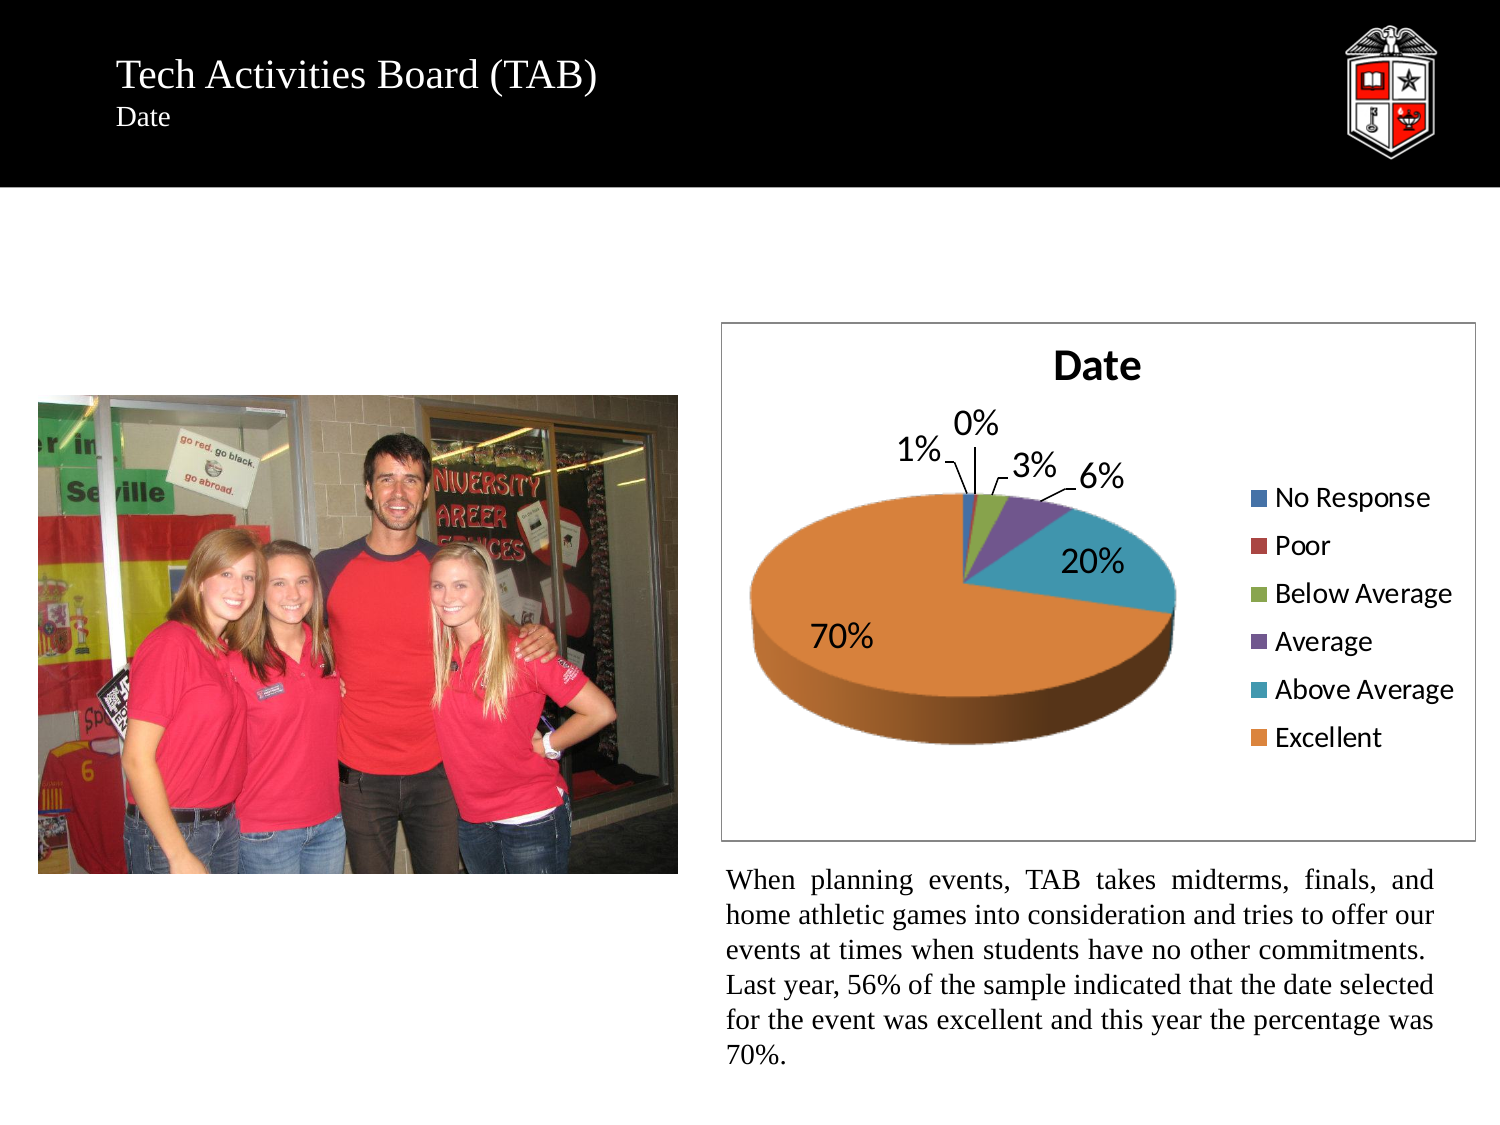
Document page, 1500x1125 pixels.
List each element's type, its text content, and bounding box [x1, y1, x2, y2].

picture [38, 395, 678, 875]
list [712, 314, 1483, 849]
picture [1308, 0, 1490, 187]
title Tech Activities Board (TAB) Date [100, 0, 1334, 184]
text_box When planning events, TAB takes midterms, finals, and home athletic games into consideration and tries to offer our events at times when students have no other commitments. Last year, 56% of the sample indicated that the date selected for the event was excellent and this year the percentage was 70%. [711, 854, 1450, 1078]
